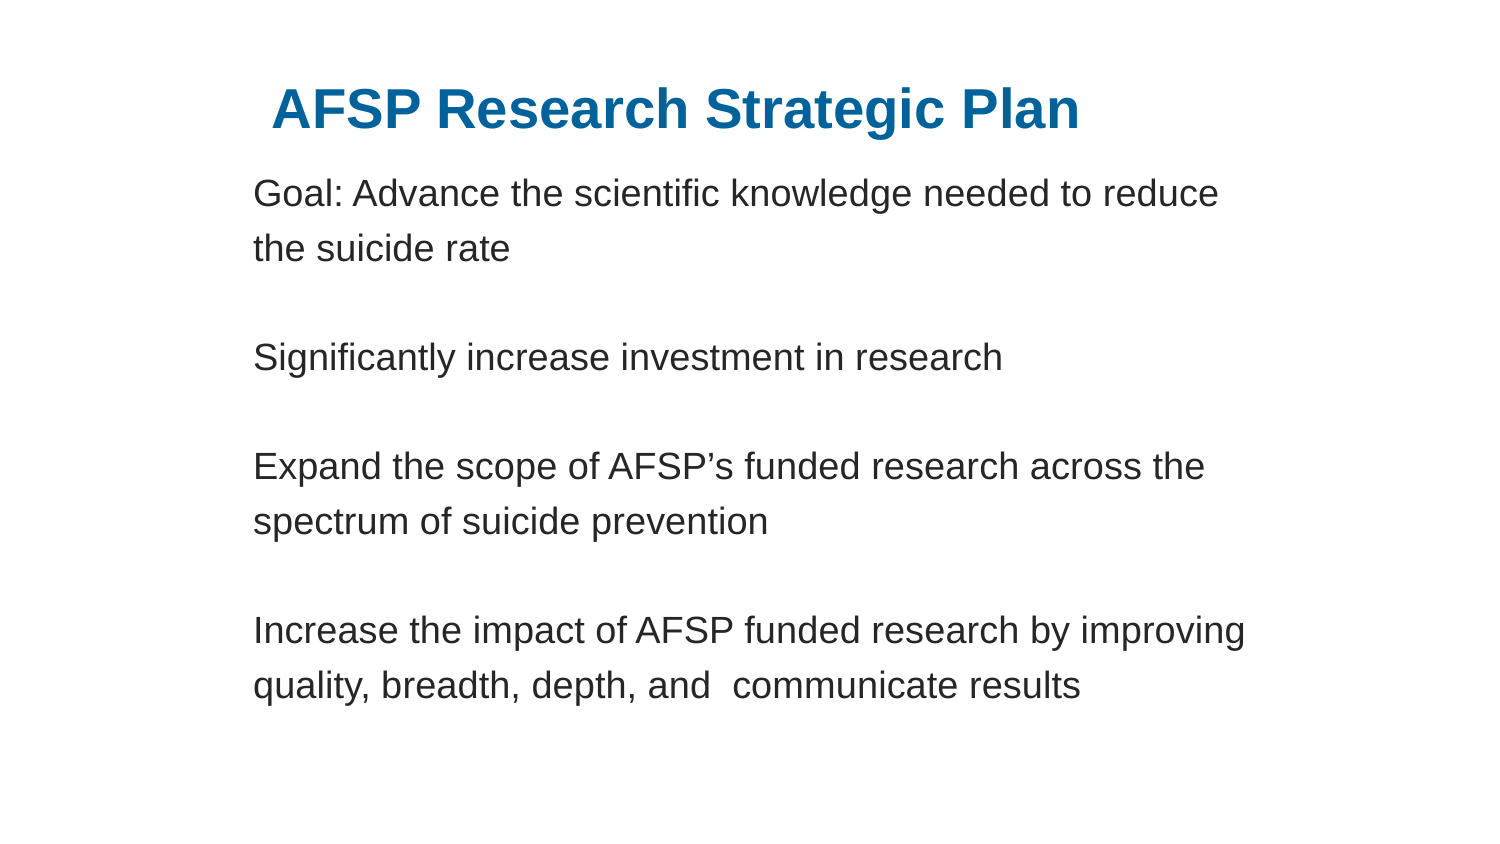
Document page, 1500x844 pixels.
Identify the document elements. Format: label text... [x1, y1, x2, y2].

title AFSP Research Strategic Plan [271, 56, 1257, 153]
list Goal: Advance the scientific knowledge needed to reduce the suicide rate Significantly increase investment in research Expand the scope of AFSP’s funded research across the spectrum of suicide prevention Increase the impact of AFSP funded research by improving quality, breadth, depth, and communicate results [253, 159, 1257, 719]
